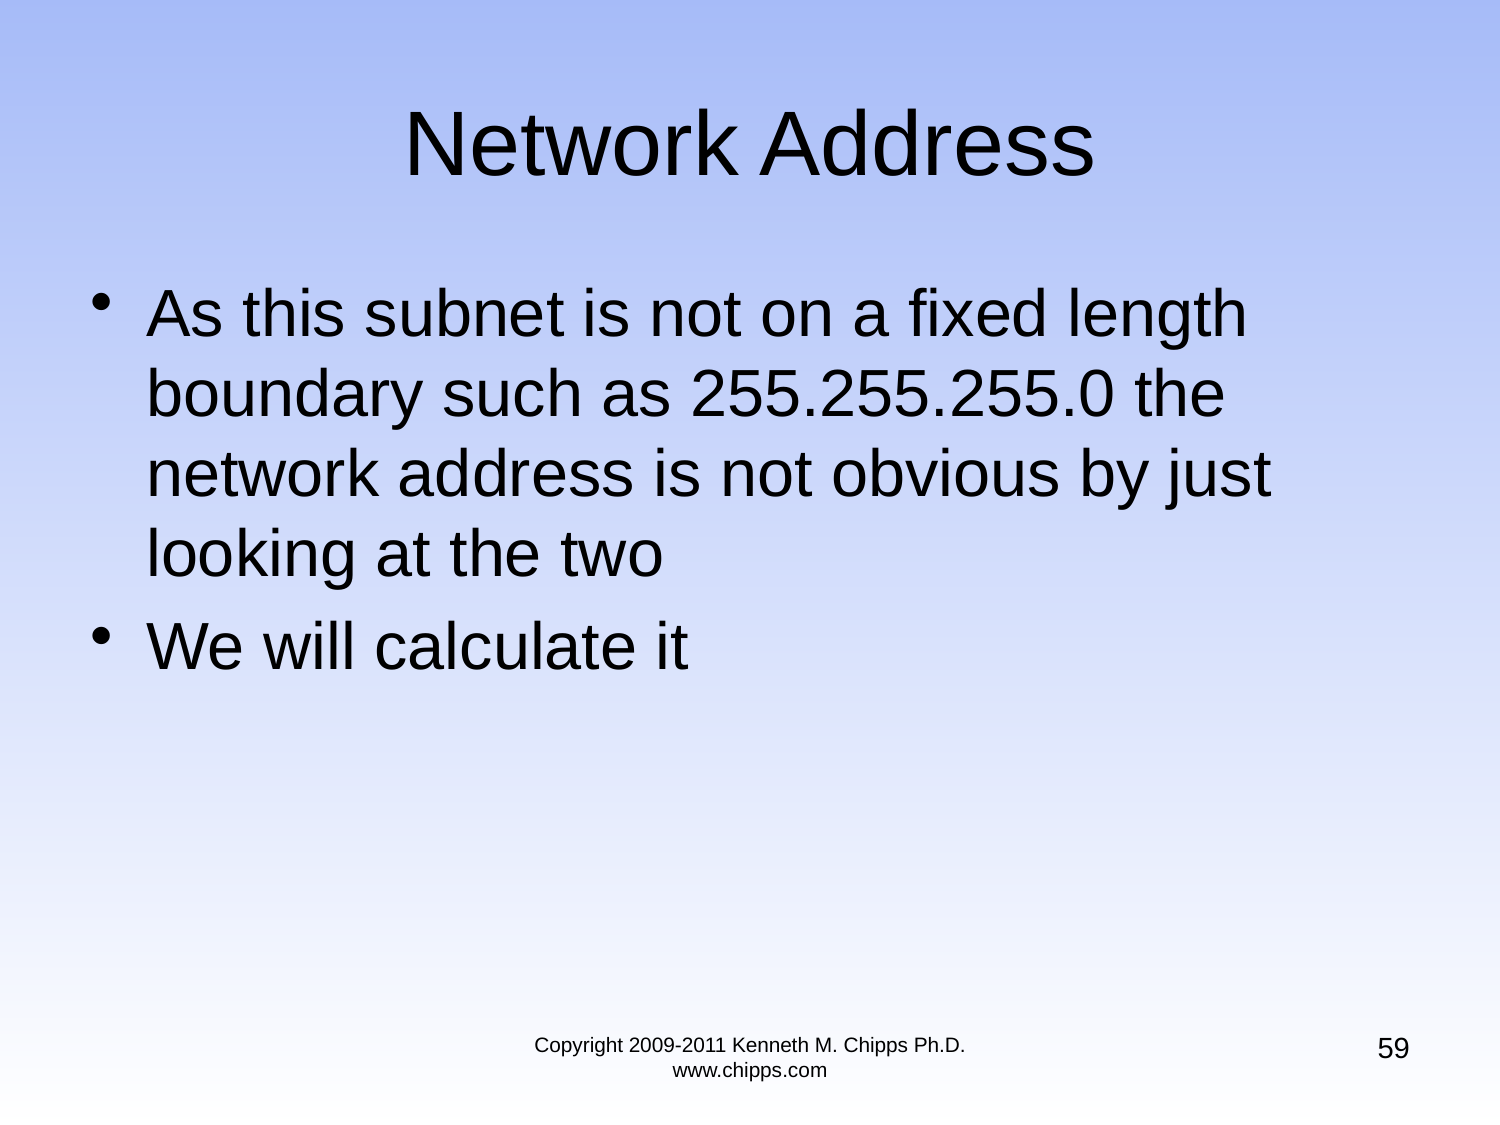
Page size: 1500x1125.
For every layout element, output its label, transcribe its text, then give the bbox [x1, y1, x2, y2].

title Network Address [74, 44, 1426, 233]
footer Copyright 2009-2011 Kenneth M. Chipps Ph.D. www.chipps.com [449, 1024, 1051, 1103]
list As this subnet is not on a fixed length boundary such as 255.255.255.0 the network address is not obvious by just looking at the two We will calculate it [74, 262, 1426, 1006]
slide_number 59 [1074, 1021, 1426, 1101]
